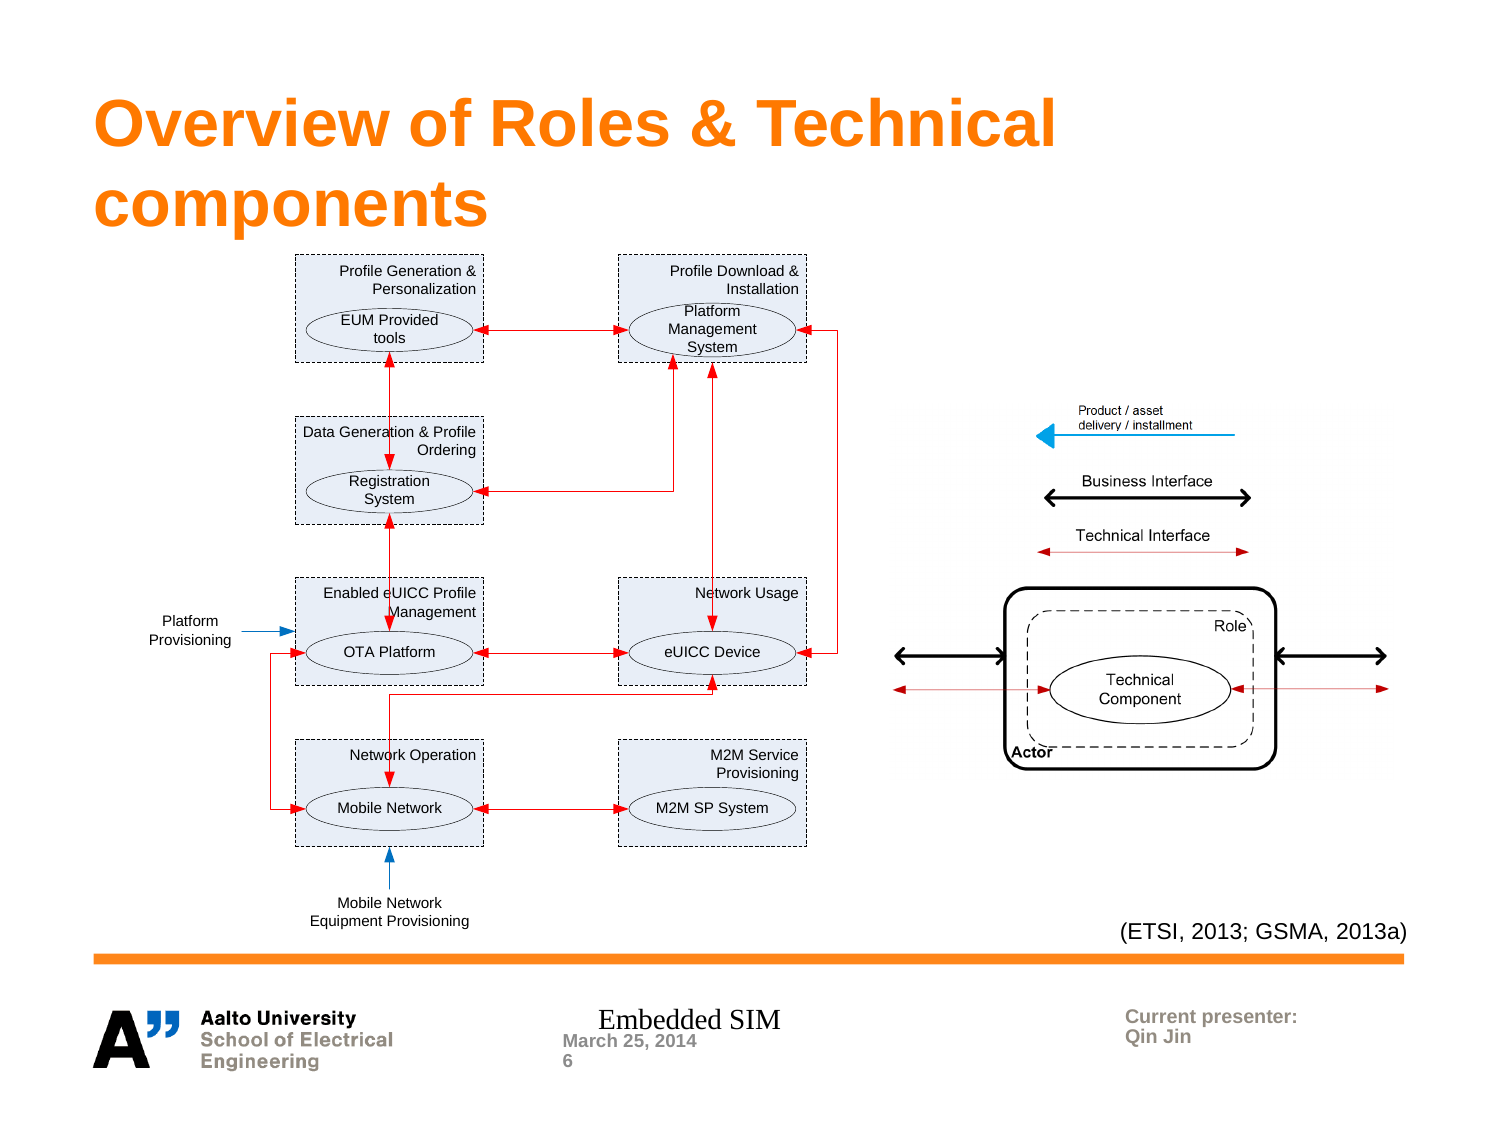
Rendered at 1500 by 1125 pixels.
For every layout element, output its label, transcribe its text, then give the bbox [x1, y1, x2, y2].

slide_number 6 [562, 1050, 817, 1071]
list Current presenter: Qin Jin [1124, 1007, 1405, 1071]
picture [888, 403, 1395, 781]
picture [35, 953, 449, 1125]
footer Embedded SIM [562, 1008, 817, 1029]
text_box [135, 251, 857, 948]
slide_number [562, 1029, 817, 1050]
text_box (ETSI, 2013; GSMA, 2013a) [1098, 909, 1423, 952]
title Overview of Roles & Technical components [93, 79, 1405, 258]
